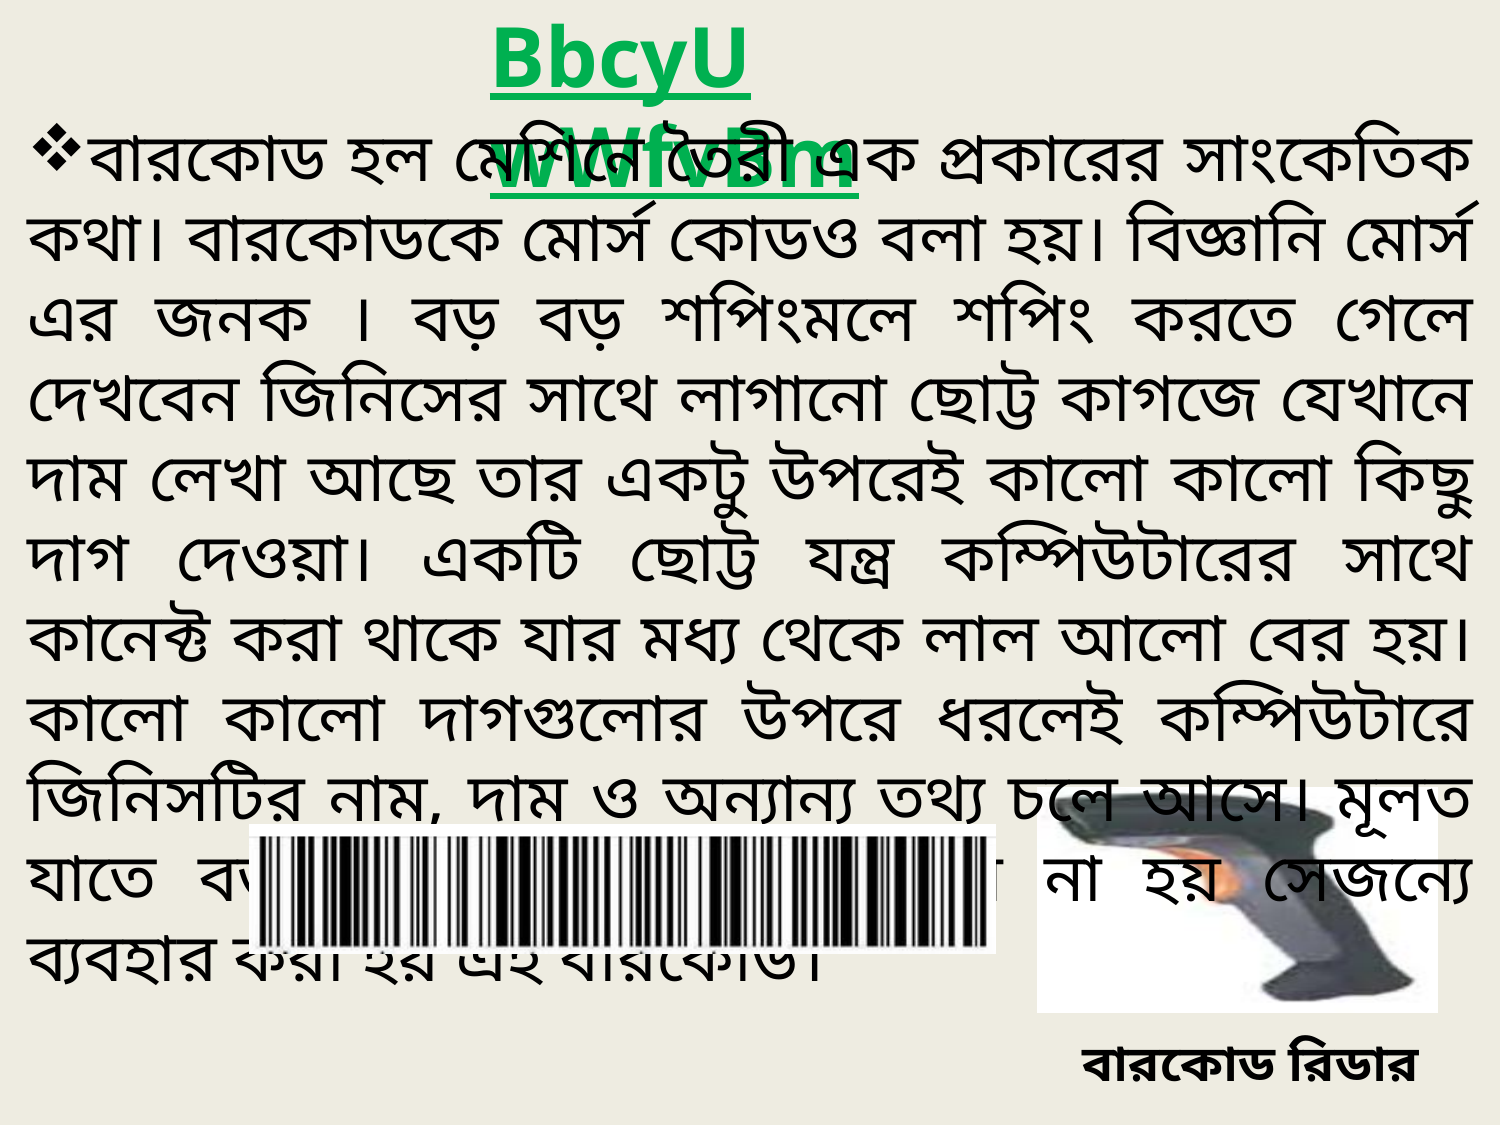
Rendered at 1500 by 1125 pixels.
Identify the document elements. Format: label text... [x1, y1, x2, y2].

text_box বারকোড রিডার [1067, 1024, 1435, 1099]
picture [1037, 787, 1438, 1013]
text_box বারকোড হল মেশিনে তৈরী এক প্রকারের সাংকেতিক কথা। বারকোডকে মোর্স কোডও বলা হয়। বিজ্ঞানি মোর্স এর জনক । বড় বড় শপিংমলে শপিং করতে গেলে দেখবেন জিনিসের সাথে লাগানো ছোট্ট কাগজে যেখানে দাম লেখা আছে তার একটু উপরেই কালো কালো কিছু দাগ দেওয়া। একটি ছোট্ট যন্ত্র কম্পিউটারের সাথে কানেক্ট করা থাকে যার মধ্য থেকে লাল আলো বের হয়।কালো কালো দাগগুলোর উপরে ধরলেই কম্পিউটারে জিনিসটির নাম, দাম ও অন্যান্য তথ্য চলে আসে। মূলত যাতে বড় কোন হিসাব করতে ভূল না হয় সেজন্যে ব্যবহার করা হয় এই বারকোড। [12, 107, 1488, 1003]
text_box BbcyU wWfvBm [474, 0, 988, 107]
picture [249, 824, 996, 954]
